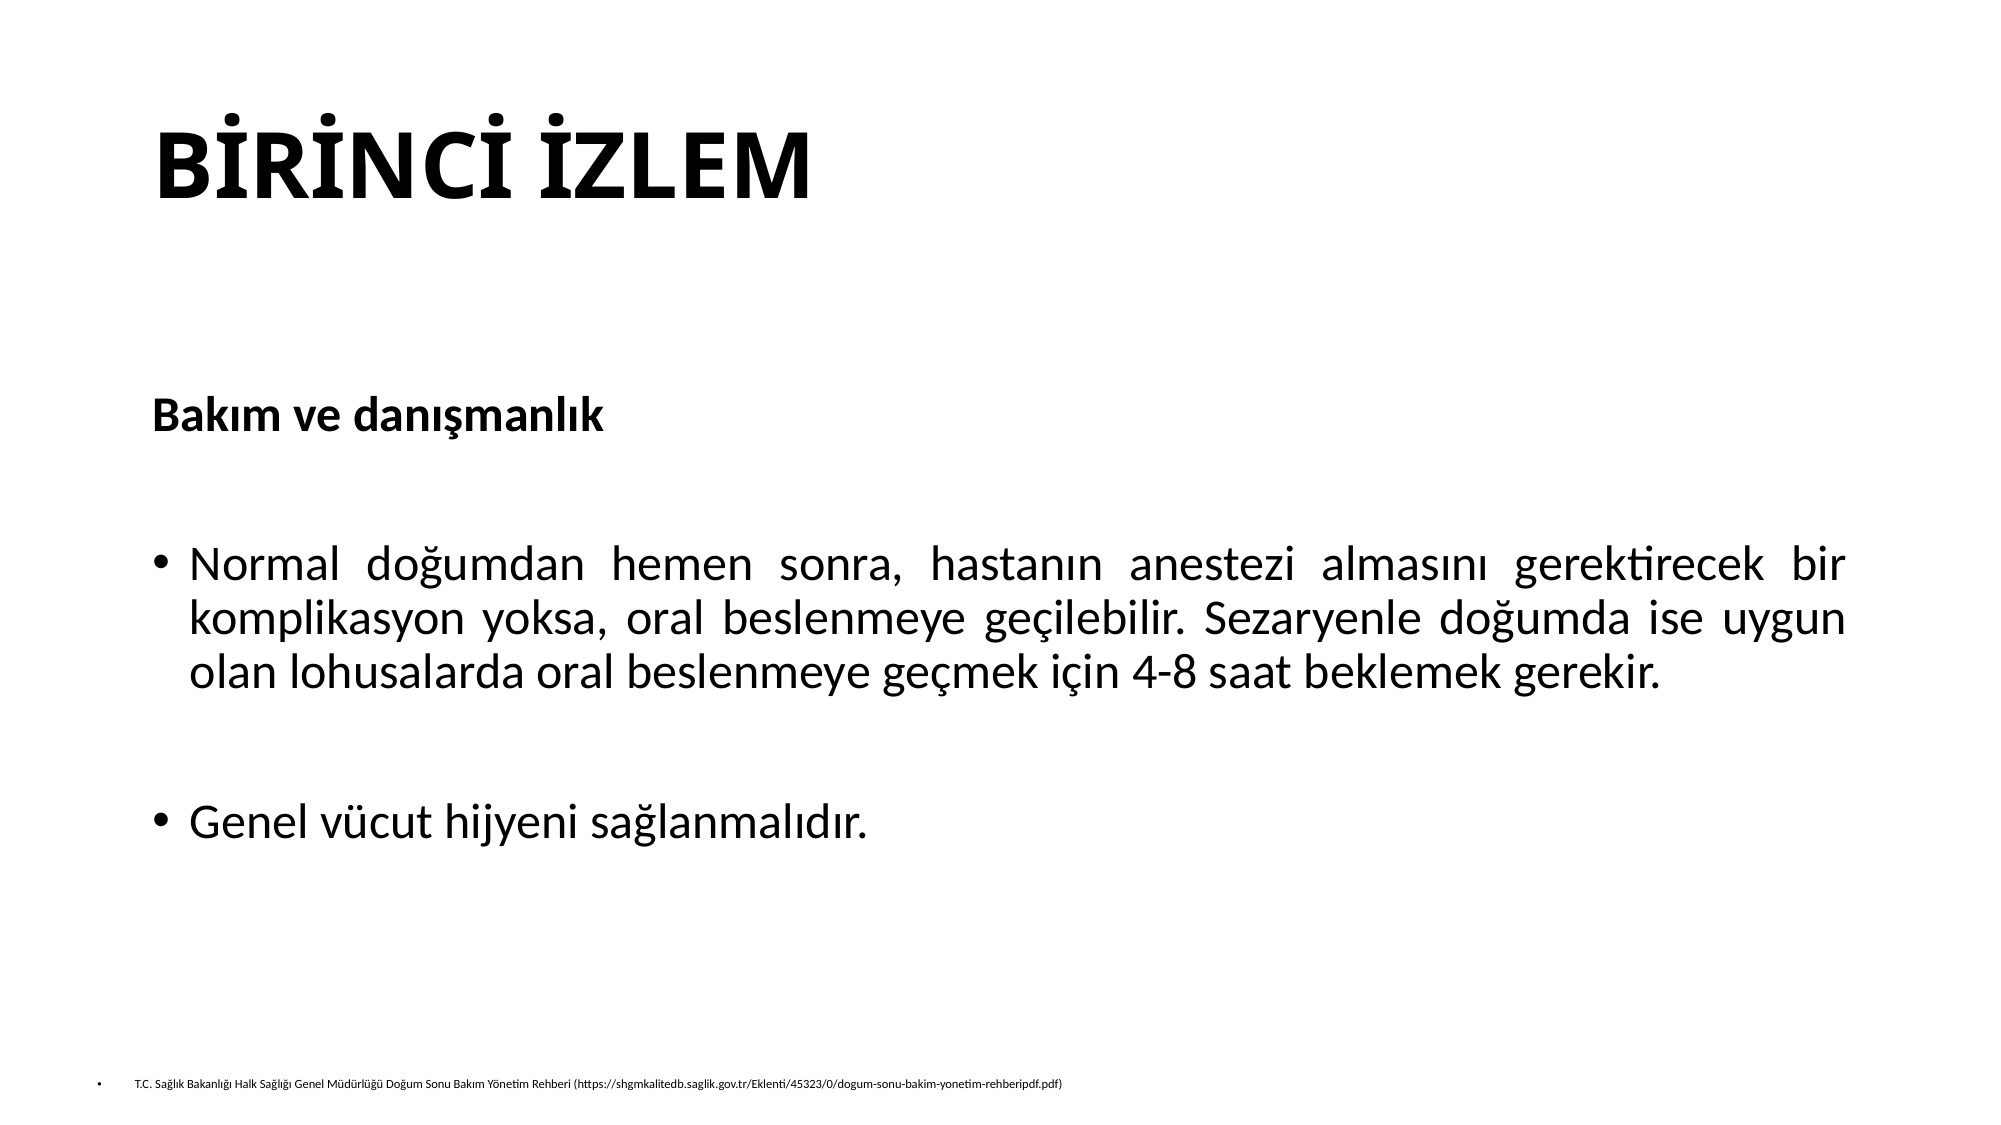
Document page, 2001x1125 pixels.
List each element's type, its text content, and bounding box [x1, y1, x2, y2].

list Bakım ve danışmanlık Normal doğumdan hemen sonra, hastanın anestezi almasını gerektirecek bir komplikasyon yoksa, oral beslenmeye geçilebilir. Sezaryenle doğumda ise uygun olan lohusalarda oral beslenmeye geçmek için 4-8 saat beklemek gerekir. Genel vücut hijyeni sağlanmalıdır. [137, 299, 1863, 1014]
title BİRİNCİ İZLEM [137, 59, 1863, 278]
text_box T.C. Sağlık Bakanlığı Halk Sağlığı Genel Müdürlüğü Doğum Sonu Bakım Yönetim Rehberi (https://shgmkalitedb.saglik.gov.tr/Eklenti/45323/0/dogum-sonu-bakim-yonetim-rehberipdf.pdf) [82, 1070, 1808, 1125]
